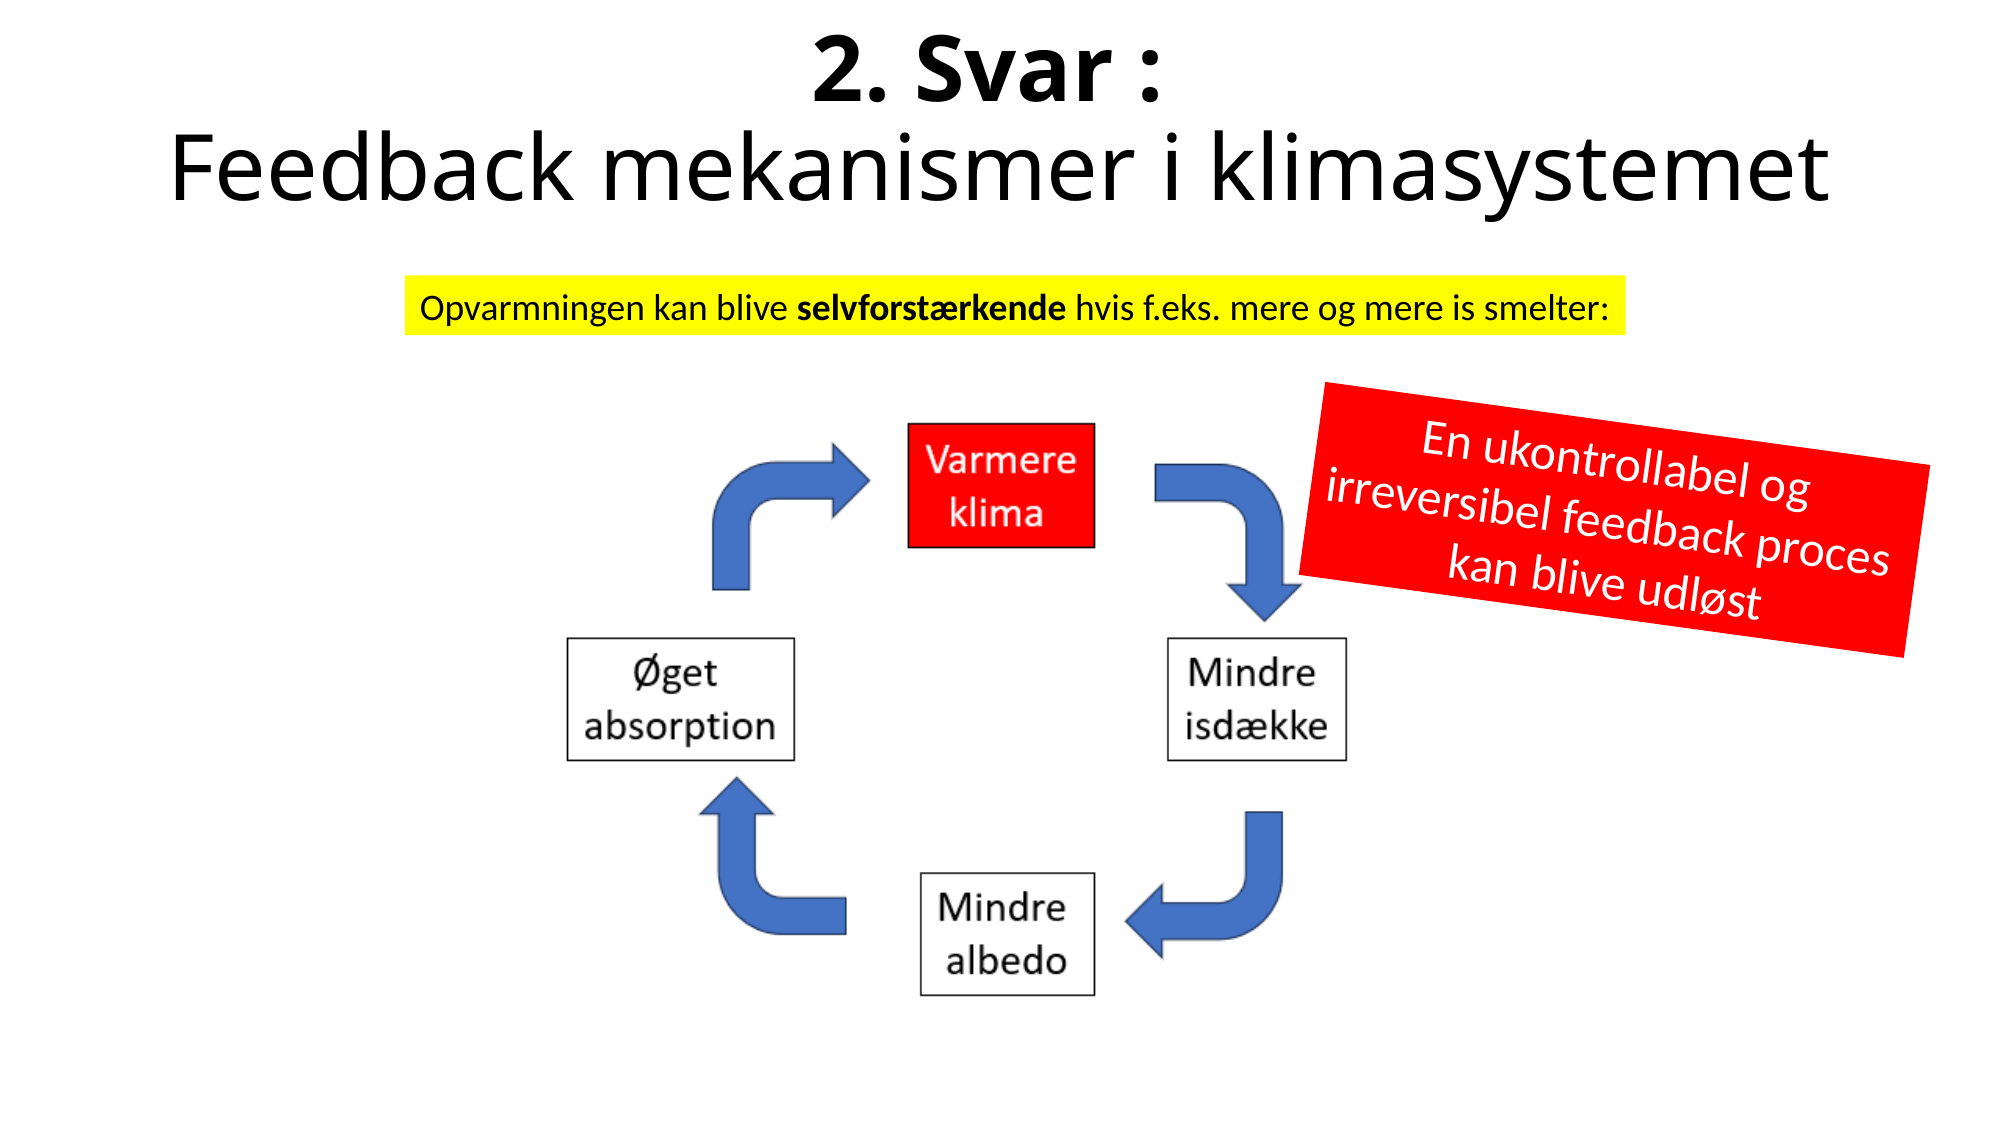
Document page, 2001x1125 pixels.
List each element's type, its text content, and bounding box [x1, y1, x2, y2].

title 2. Svar : Feedback mekanismer i klimasystemet [137, 12, 1863, 230]
text_box En ukontrollabel og irreversibel feedback proces kan blive udløst [1402, 392, 1931, 658]
text_box Opvarmningen kan blive selvforstærkende hvis f.eks. mere og mere is smelter: [404, 275, 1626, 336]
picture [541, 381, 1402, 1048]
